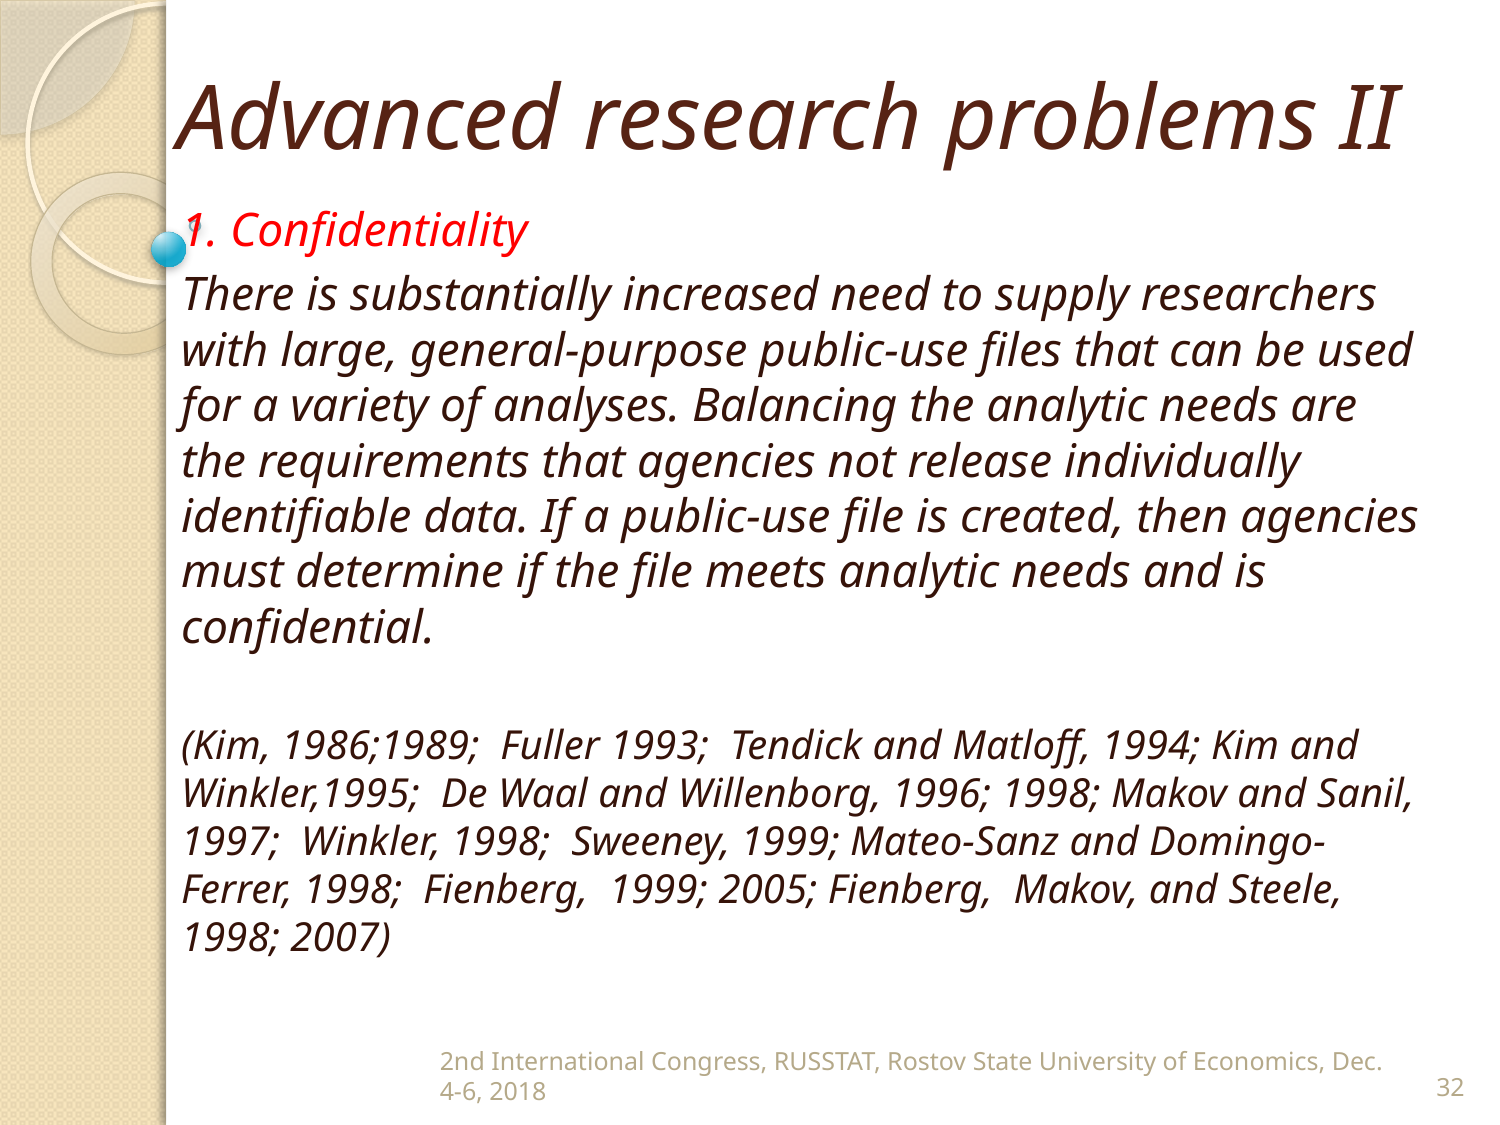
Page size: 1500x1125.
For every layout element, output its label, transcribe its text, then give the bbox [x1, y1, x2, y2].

footer 2nd International Congress, RUSSTAT, Rostov State University of Economics, Dec. 4-6, 2018 [425, 1034, 1413, 1113]
slide_number 32 [1413, 1034, 1488, 1113]
title Advanced research problems II [162, 24, 1450, 175]
subtitle 1. Confidentiality There is substantially increased need to supply researchers with large, general-purpose public-use files that can be used for a variety of analyses. Balancing the analytic needs are the requirements that agencies not release individually identifiable data. If a public-use file is created, then agencies must determine if the file meets analytic needs and is confidential. (Kim, 1986;1989; Fuller 1993; Tendick and Matloff, 1994; Kim and Winkler,1995; De Waal and Willenborg, 1996; 1998; Makov and Sanil, 1997; Winkler, 1998; Sweeney, 1999; Mateo-Sanz and Domingo-Ferrer, 1998; Fienberg, 1999; 2005; Fienberg, Makov, and Steele, 1998; 2007) [162, 200, 1450, 975]
